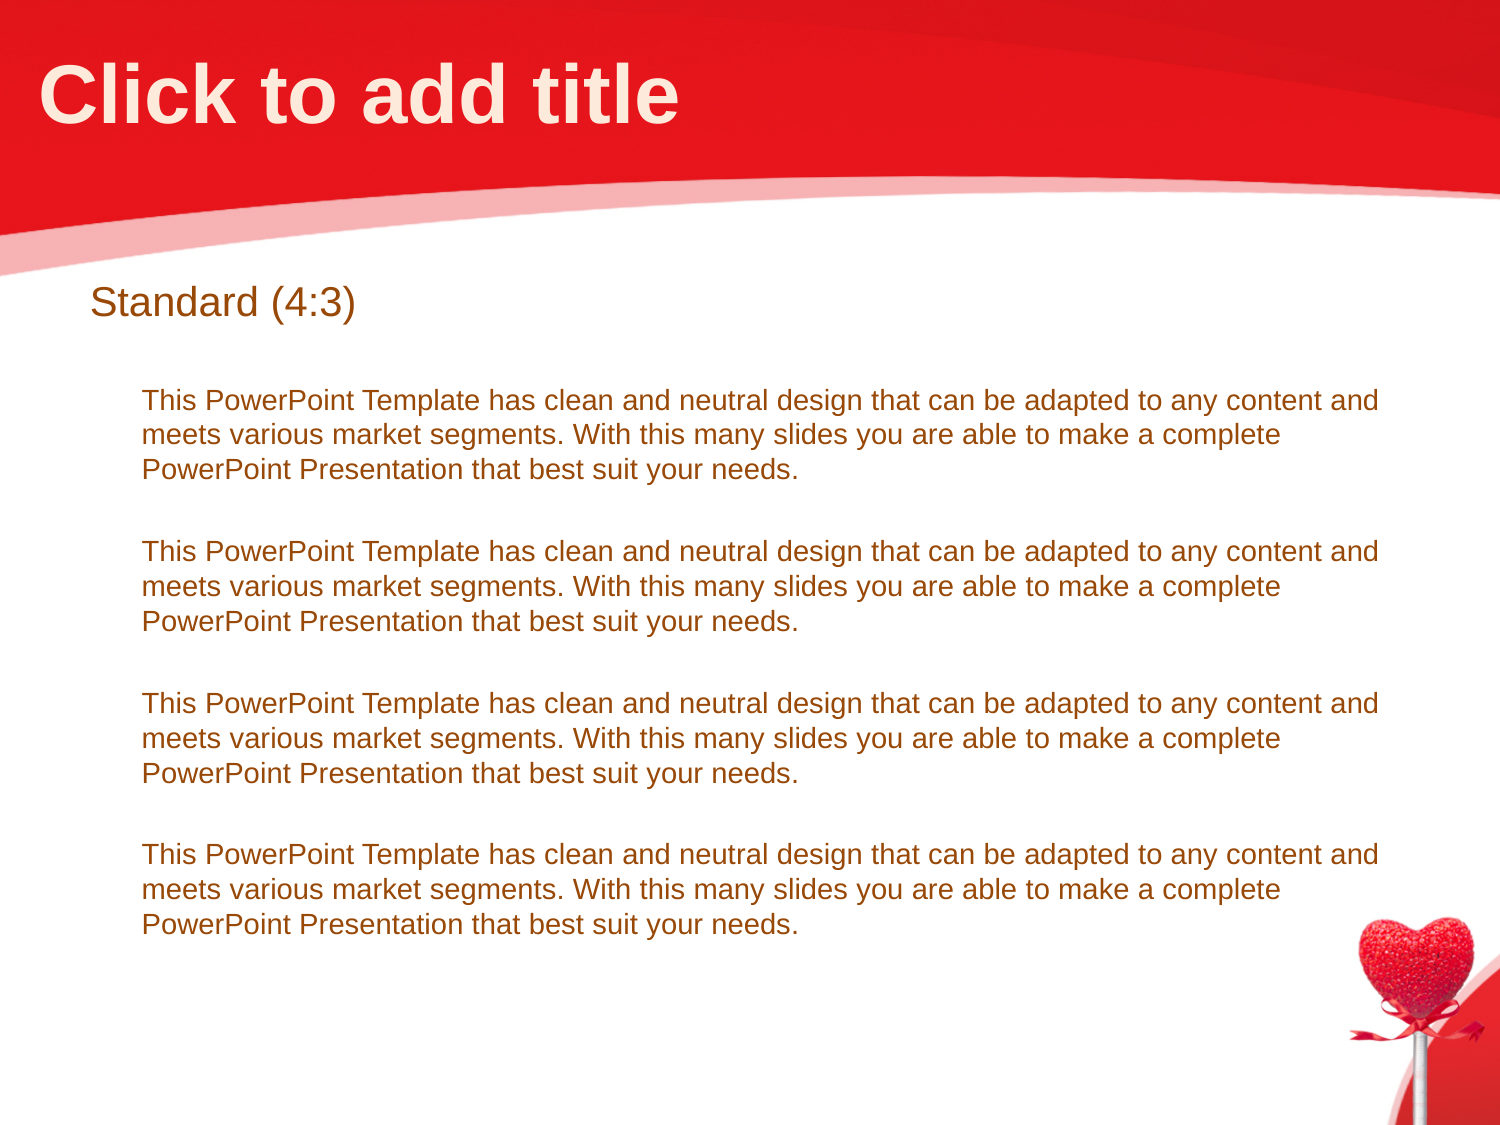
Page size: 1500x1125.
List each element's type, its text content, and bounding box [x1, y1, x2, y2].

picture [0, 179, 1500, 1125]
list This PowerPoint Template has clean and neutral design that can be adapted to any content and meets various market segments. With this many slides you are able to make a complete PowerPoint Presentation that best suit your needs. This PowerPoint Template has clean and neutral design that can be adapted to any content and meets various market segments. With this many slides you are able to make a complete PowerPoint Presentation that best suit your needs. This PowerPoint Template has clean and neutral design that can be adapted to any content and meets various market segments. With this many slides you are able to make a complete PowerPoint Presentation that best suit your needs. This PowerPoint Template has clean and neutral design that can be adapted to any content and meets various market segments. With this many slides you are able to make a complete PowerPoint Presentation that best suit your needs. [76, 373, 1427, 965]
list Standard (4:3) [75, 262, 1425, 339]
title Click to add title [0, 2, 1500, 179]
